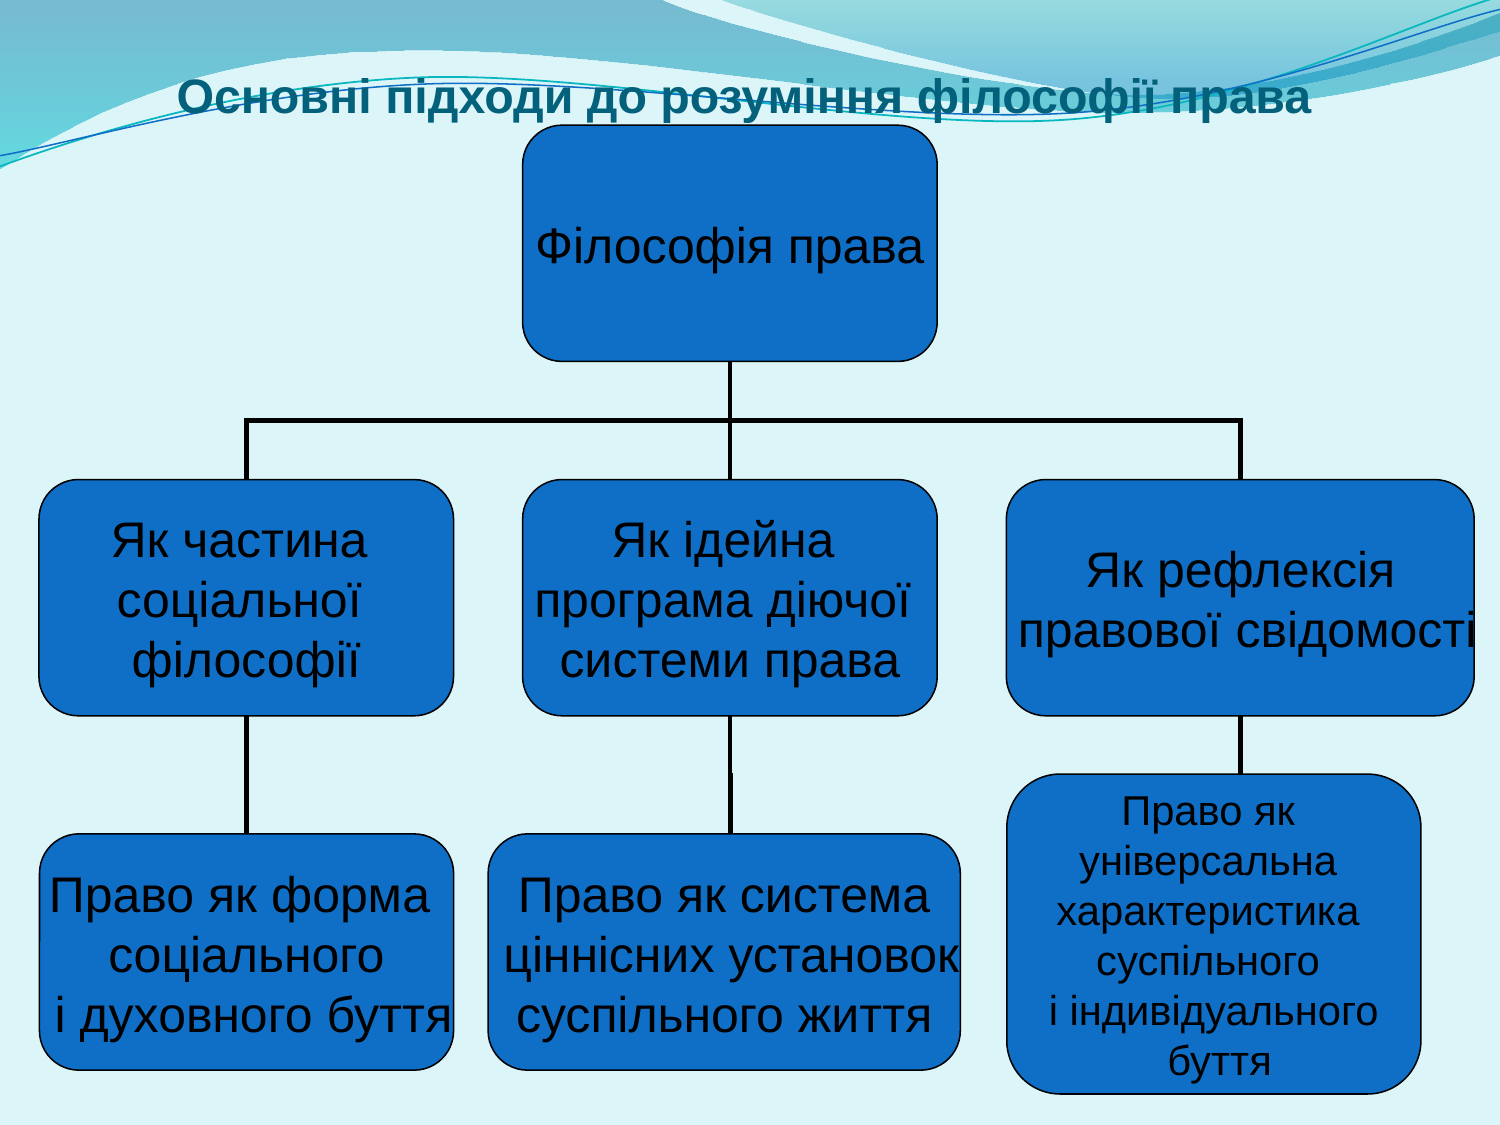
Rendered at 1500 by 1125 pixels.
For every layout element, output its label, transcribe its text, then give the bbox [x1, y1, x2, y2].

title Основні підходи до розуміння філософії права [69, 18, 1421, 124]
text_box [38, 124, 1475, 1095]
